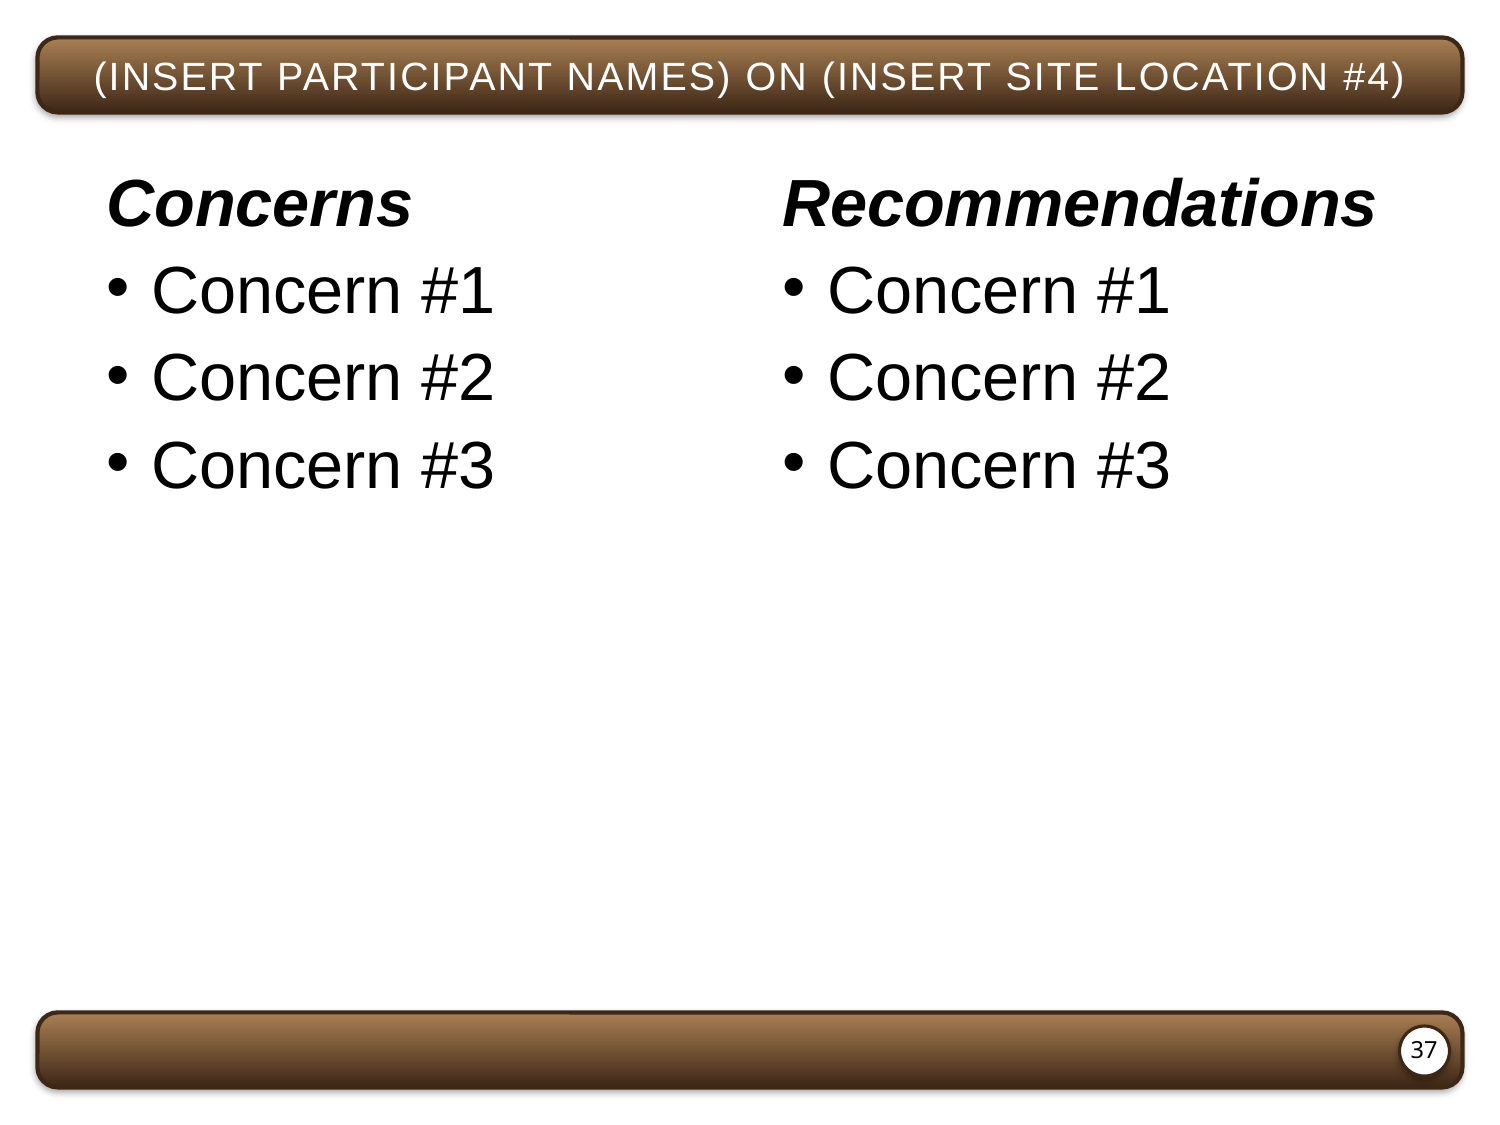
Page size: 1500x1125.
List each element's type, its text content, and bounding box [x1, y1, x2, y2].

slide_number 37 [1387, 1026, 1462, 1076]
text_box Concerns Concern #1 Concern #2 Concern #3 [91, 169, 733, 509]
text_box Recommendations Concern #1 Concern #2 Concern #3 [767, 169, 1409, 509]
text_box (insert participant names) on (insert site location #4) [36, 36, 1464, 114]
text_box [36, 1011, 1464, 1089]
